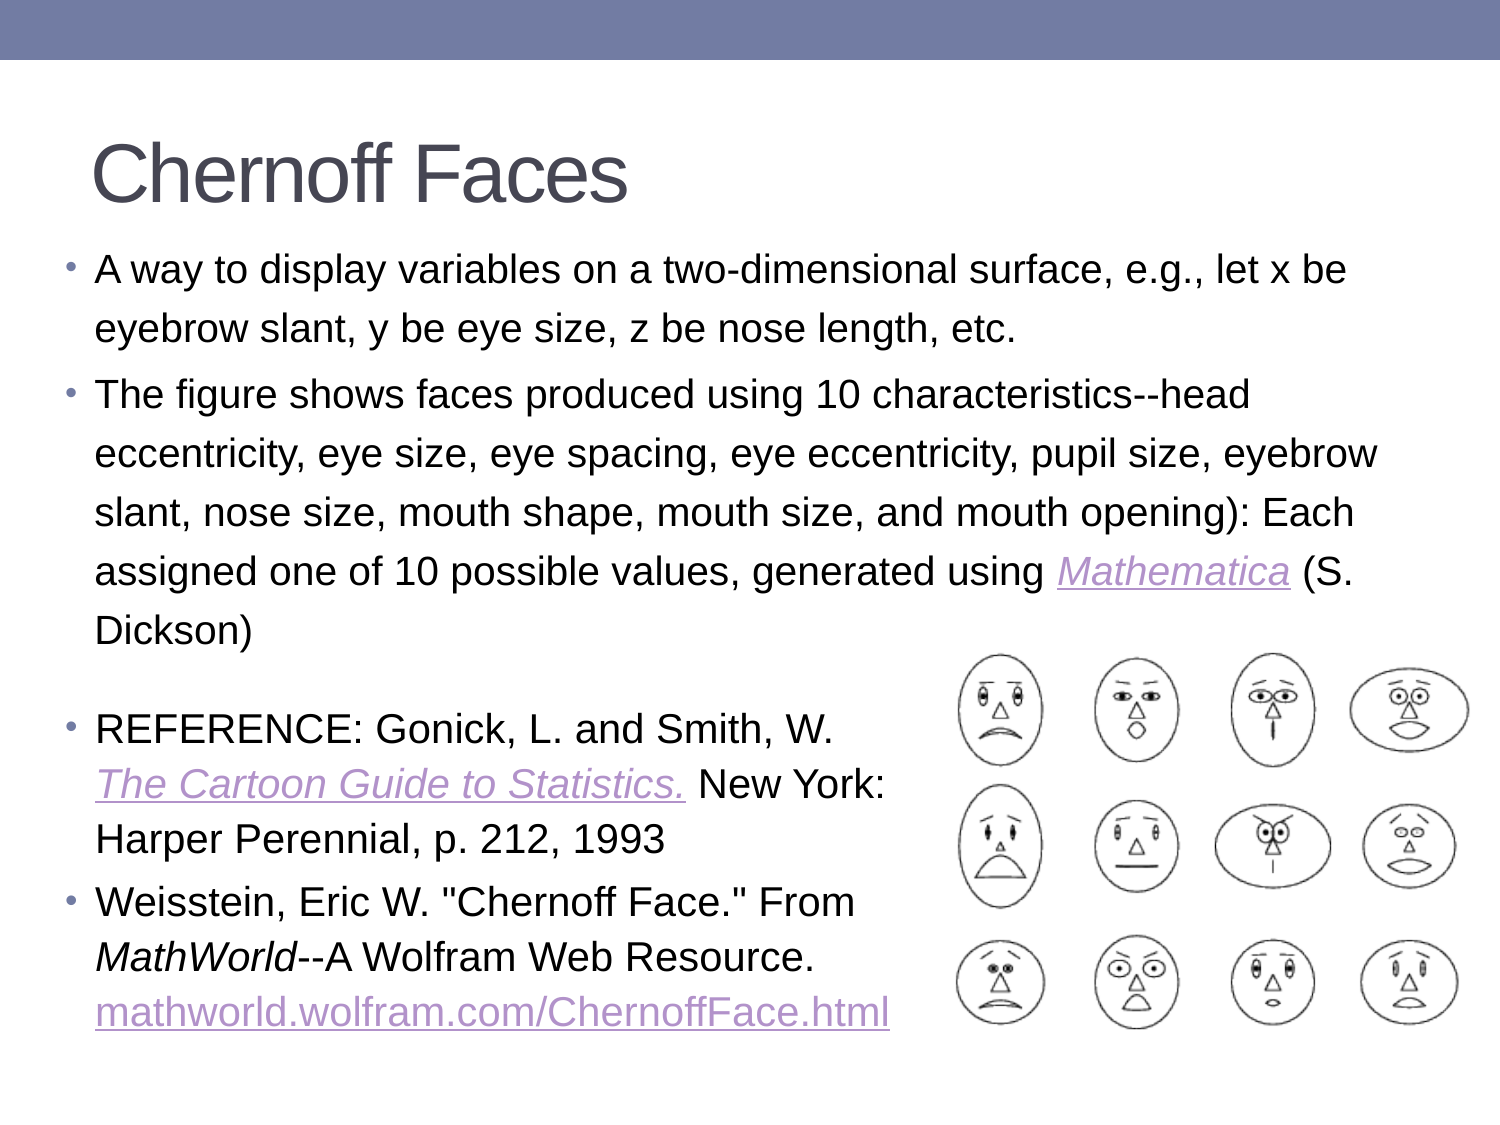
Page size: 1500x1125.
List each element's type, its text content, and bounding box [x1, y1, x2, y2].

title Chernoff Faces [75, 87, 1425, 224]
list REFERENCE: Gonick, L. and Smith, W. The Cartoon Guide to Statistics. New York: Harper Perennial, p. 212, 1993 Weisstein, Eric W. "Chernoff Face." From MathWorld--A Wolfram Web Resource. mathworld.wolfram.com/ChernoffFace.html [50, 689, 921, 1050]
picture [924, 637, 1488, 1055]
list A way to display variables on a two-dimensional surface, e.g., let x be eyebrow slant, y be eye size, z be nose length, etc. The figure shows faces produced using 10 characteristics--head eccentricity, eye size, eye spacing, eye eccentricity, pupil size, eyebrow slant, nose size, mouth shape, mouth size, and mouth opening): Each assigned one of 10 possible values, generated using Mathematica (S. Dickson) [50, 224, 1438, 663]
